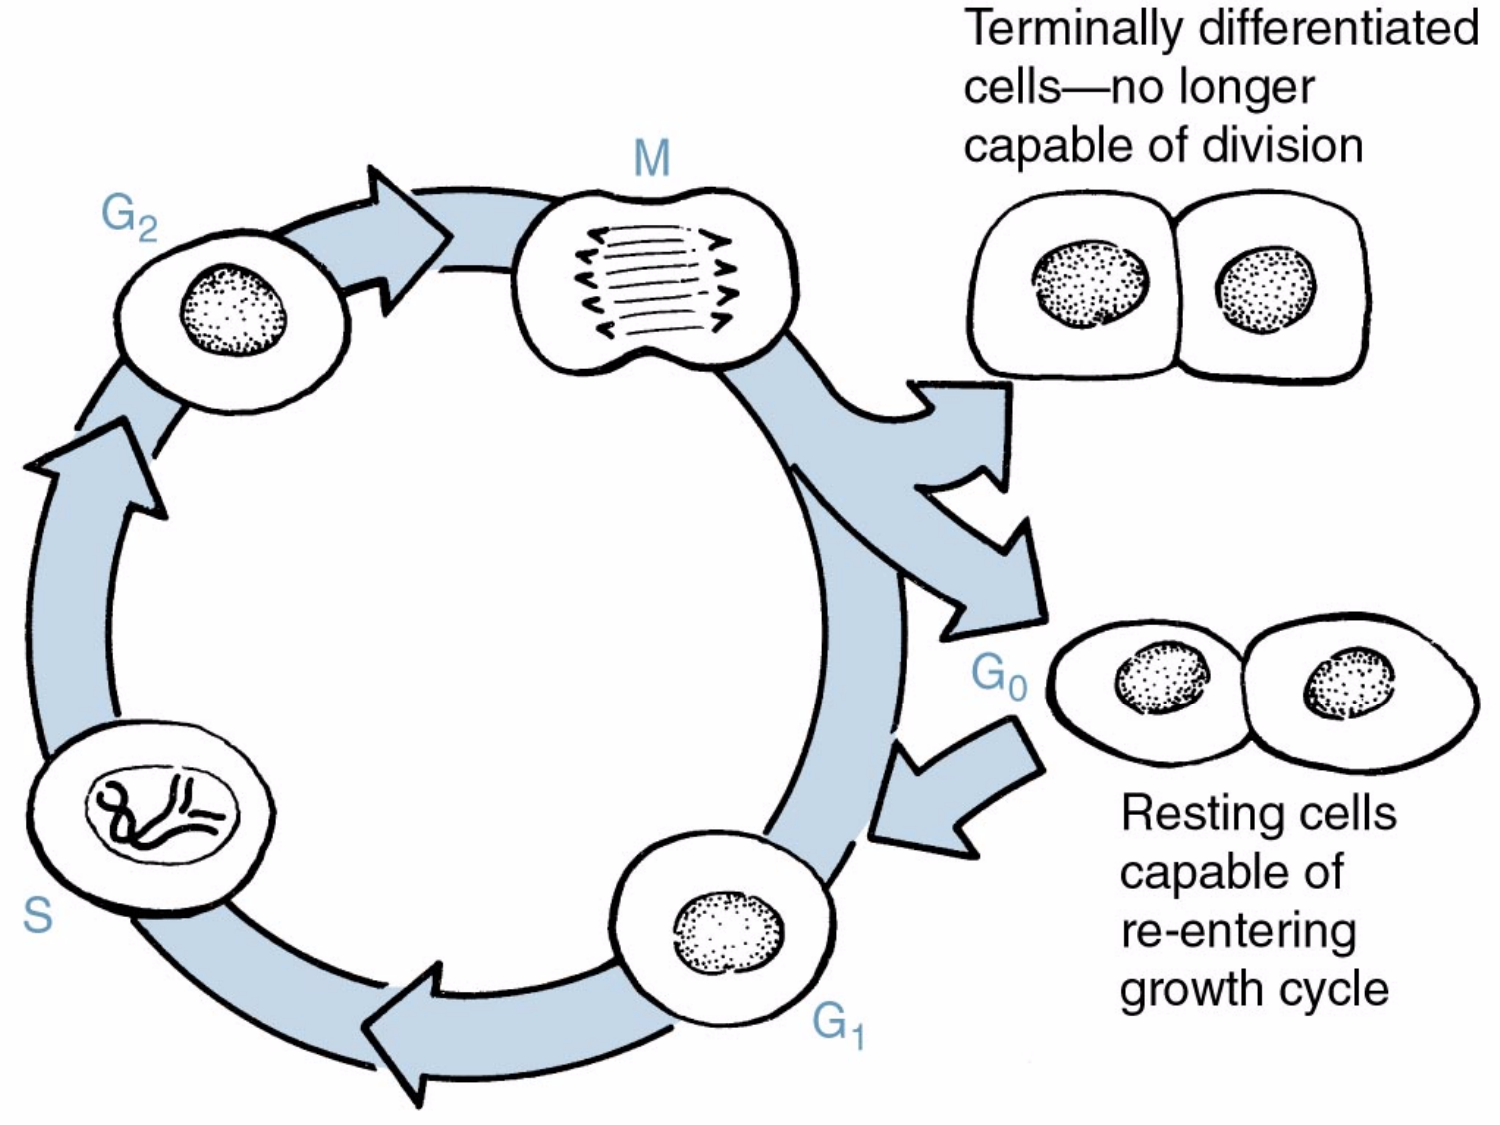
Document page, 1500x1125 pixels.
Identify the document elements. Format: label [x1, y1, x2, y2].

text_box [0, 0, 1500, 1125]
